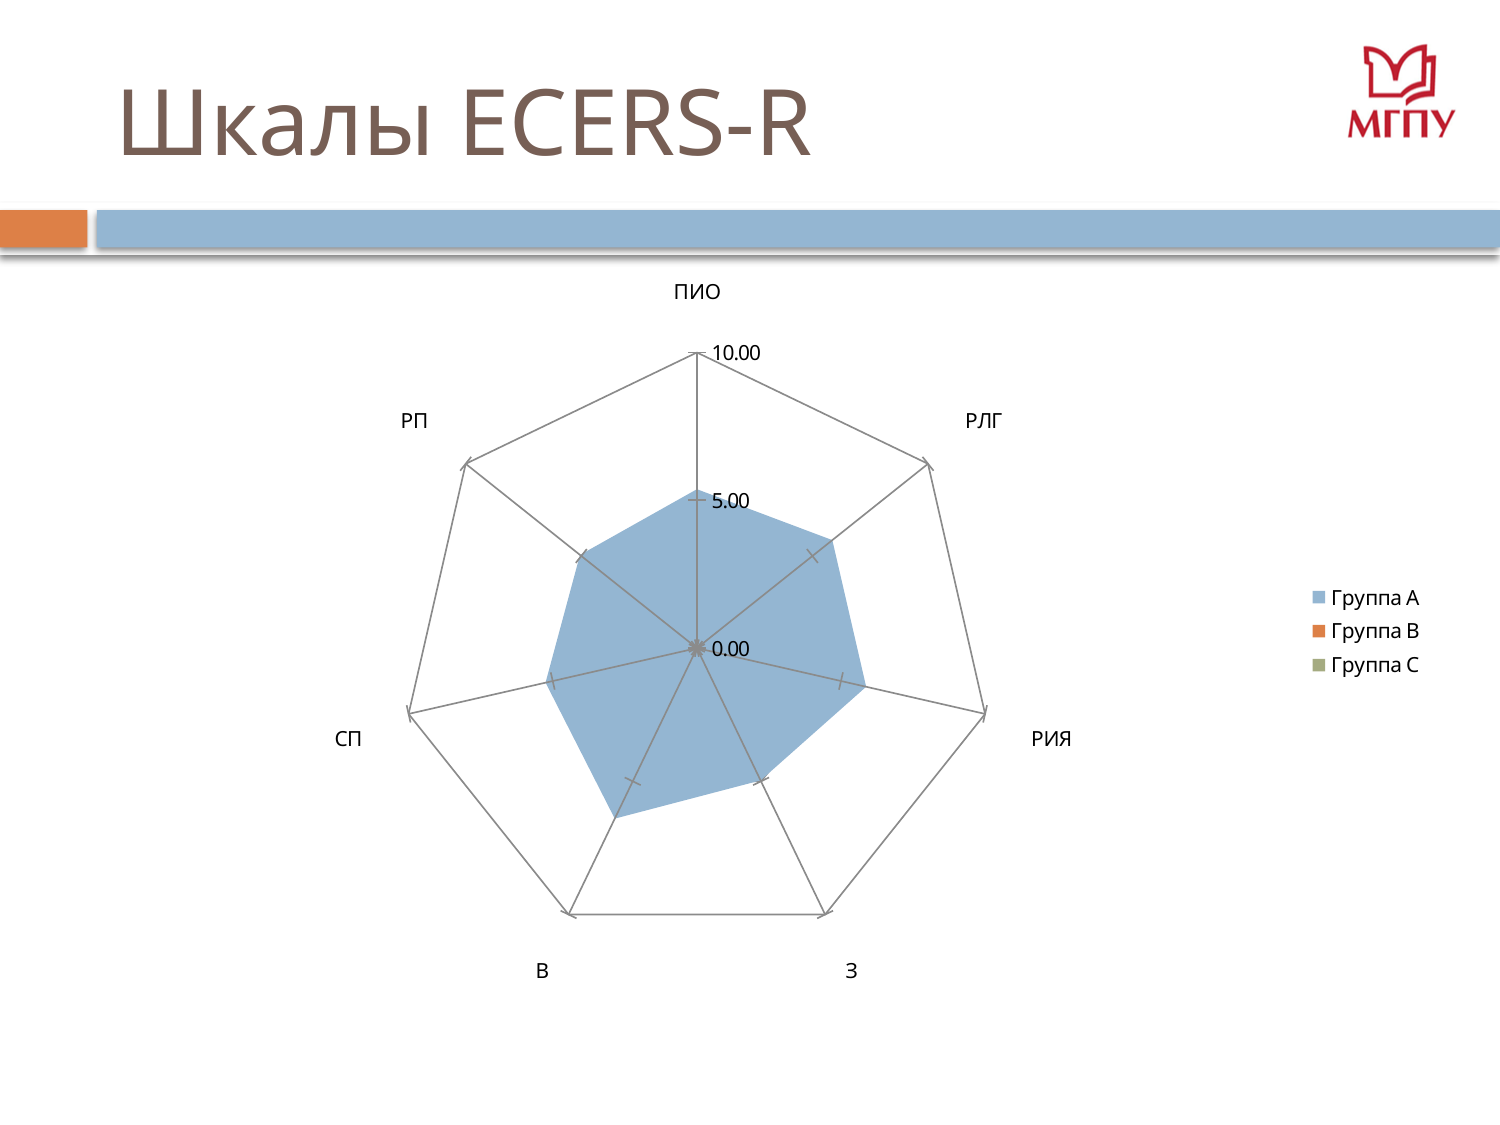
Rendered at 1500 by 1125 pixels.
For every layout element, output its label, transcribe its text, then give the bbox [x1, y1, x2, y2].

chart [100, 262, 1439, 1001]
picture [1306, 0, 1500, 189]
title Шкалы ECERS-R [100, 37, 1438, 200]
